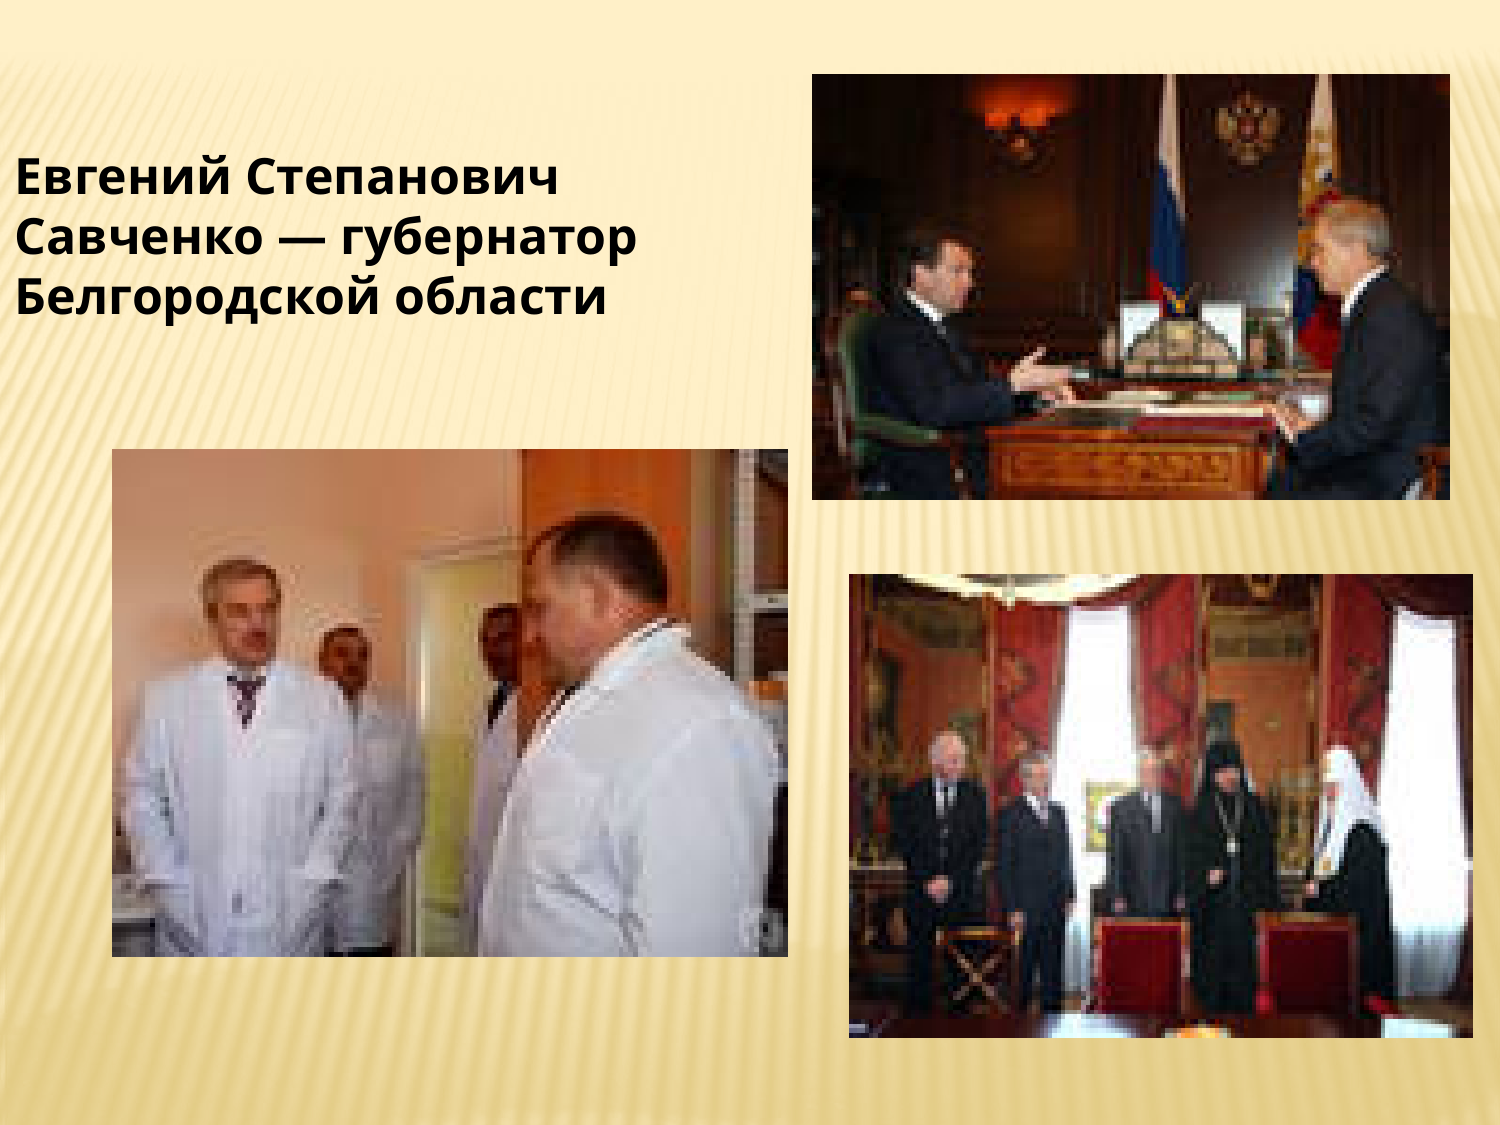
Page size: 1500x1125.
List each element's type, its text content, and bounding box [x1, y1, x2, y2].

picture [849, 574, 1473, 1038]
text_box Евгений Степанович Савченко — губернатор Белгородской области [0, 137, 750, 333]
picture [112, 449, 788, 957]
picture [812, 74, 1451, 501]
